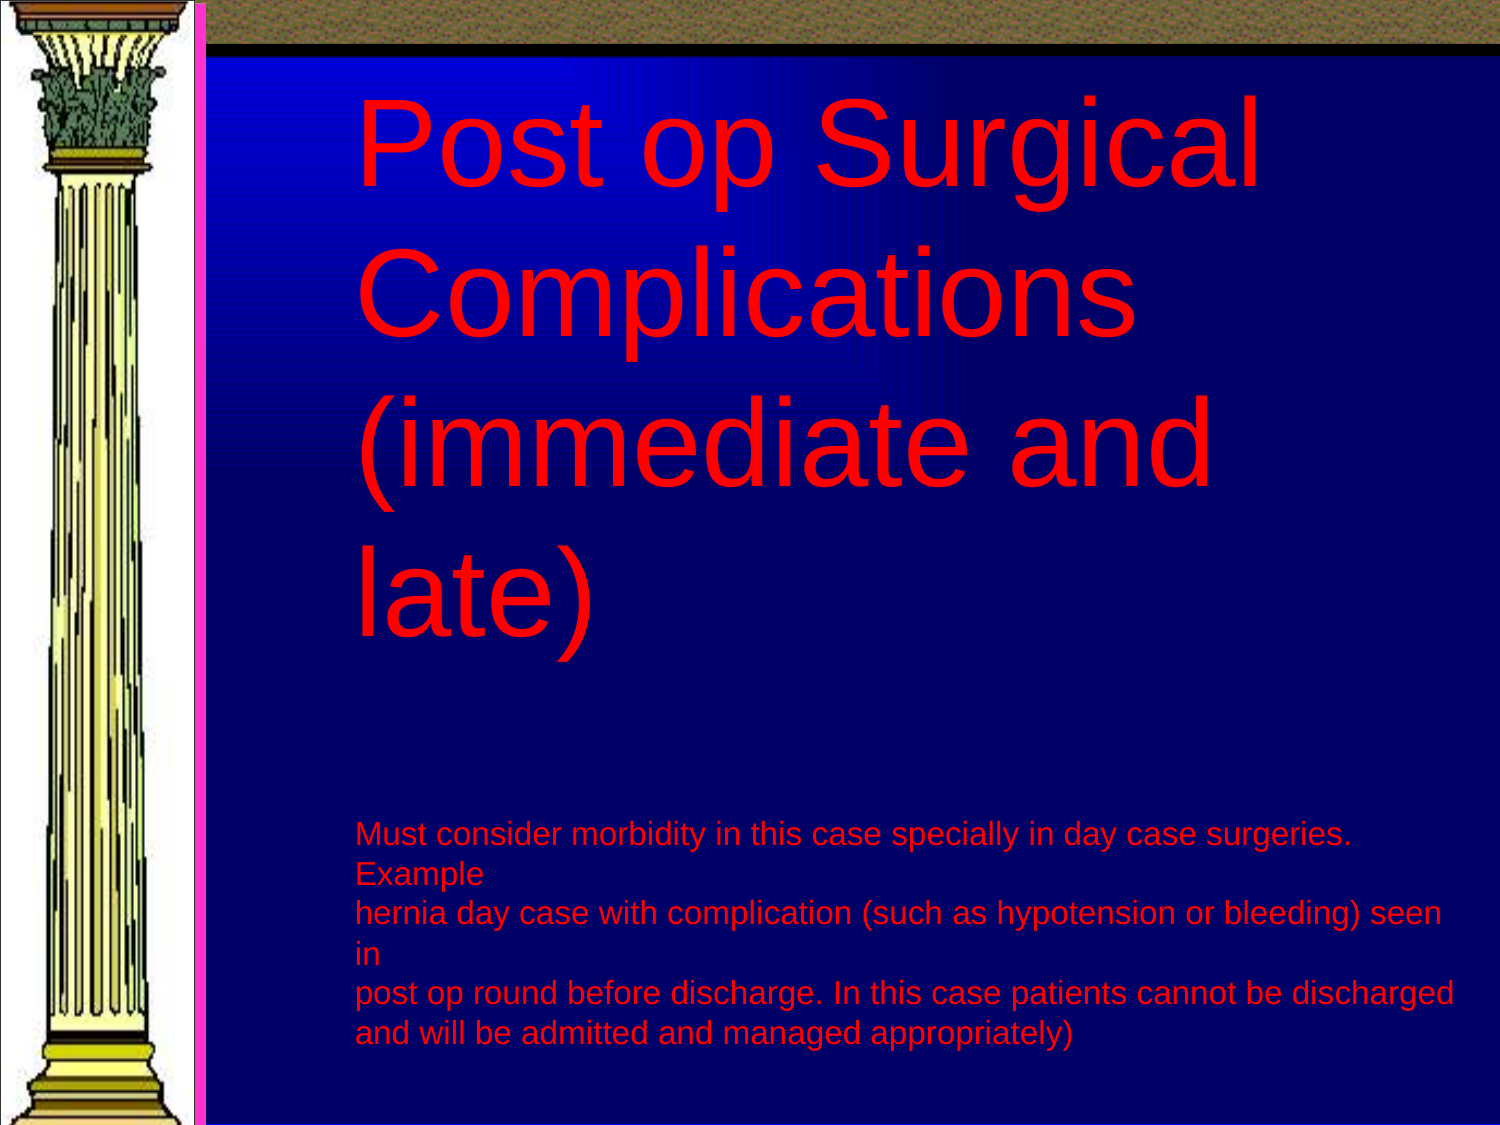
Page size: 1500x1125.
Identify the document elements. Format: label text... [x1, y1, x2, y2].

picture [195, 0, 1500, 43]
picture [1, 1, 194, 1125]
title Post op Surgical Complications (immediate and late) Must consider morbidity in this case specially in day case surgeries. Example hernia day case with complication (such as hypotension or bleeding) seen in post op round before discharge. In this case patients cannot be discharged and will be admitted and managed appropriately) [339, 140, 1483, 973]
